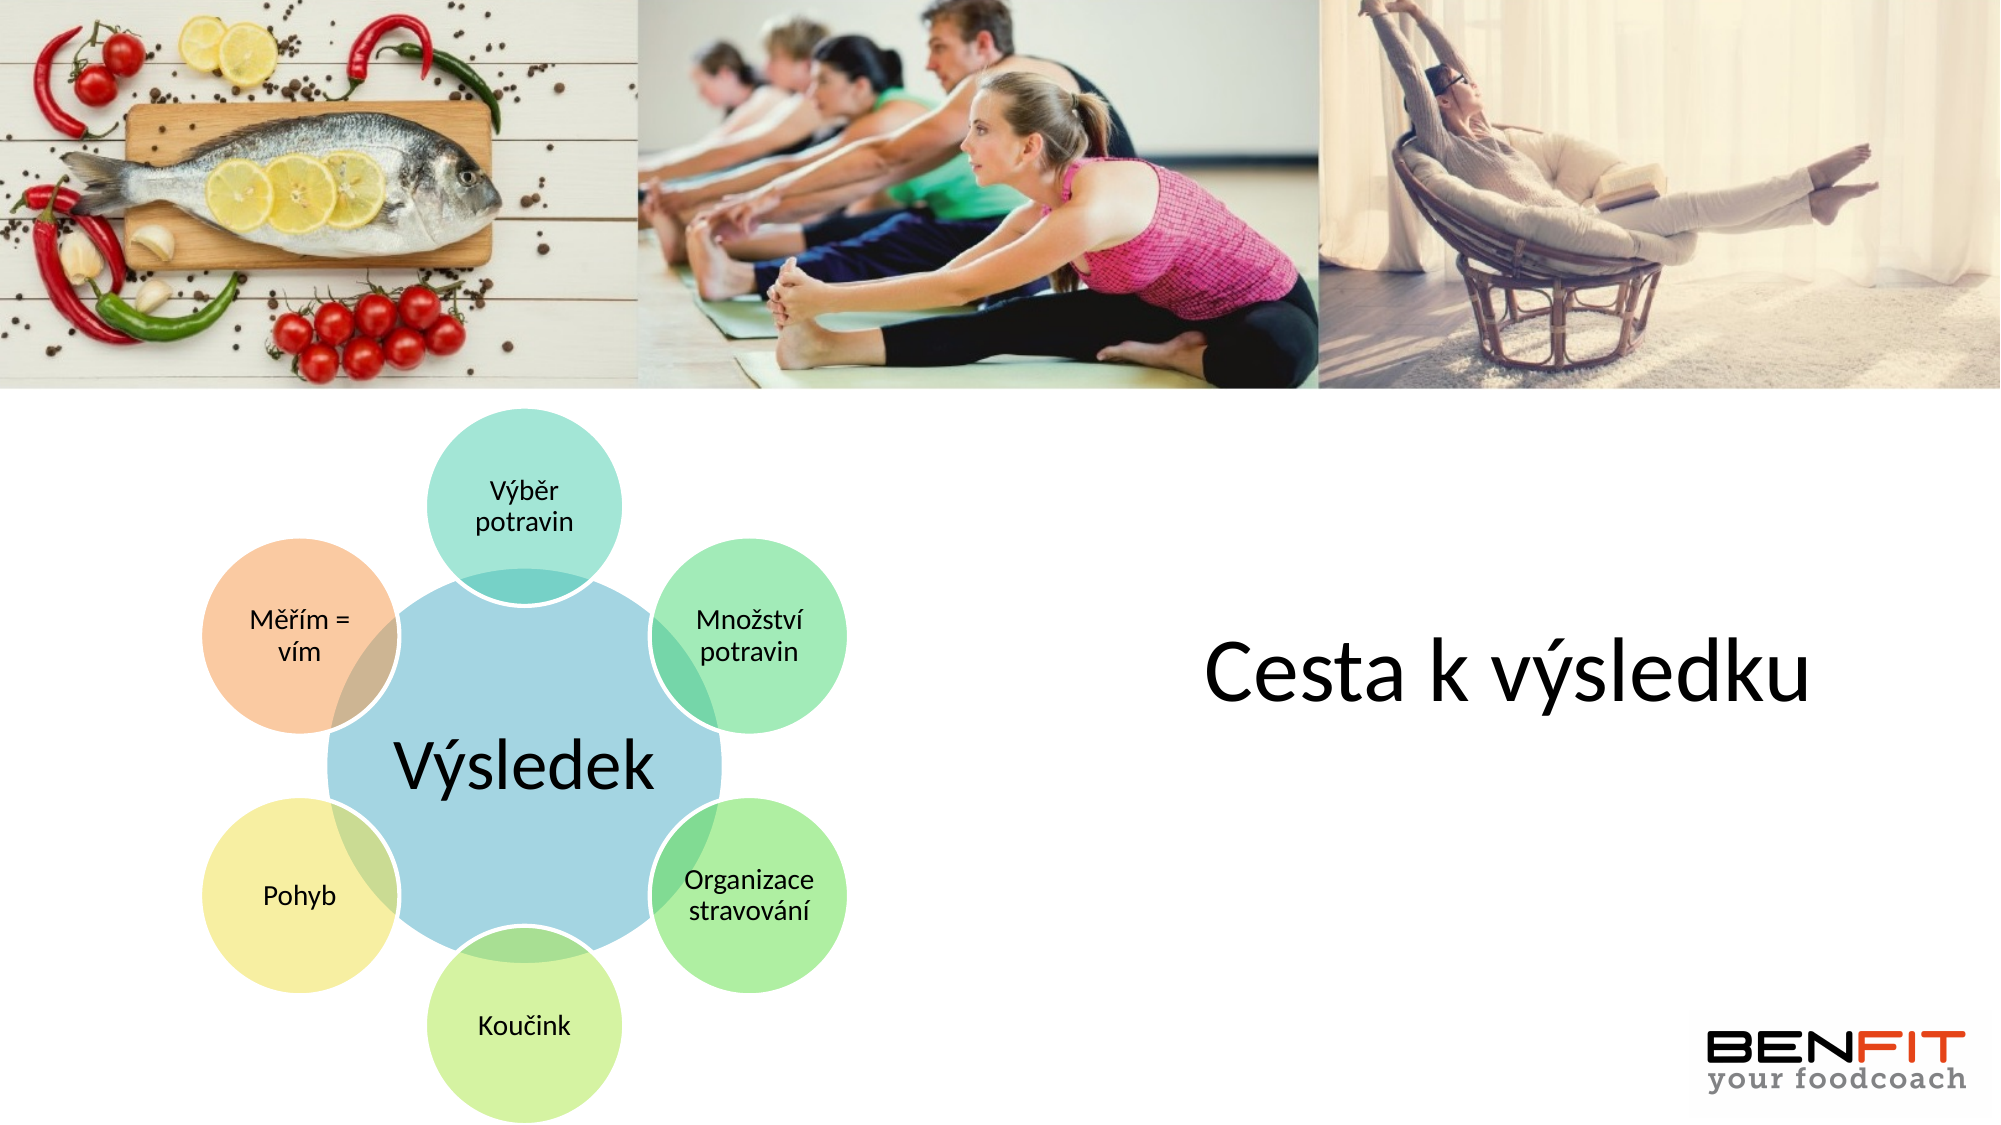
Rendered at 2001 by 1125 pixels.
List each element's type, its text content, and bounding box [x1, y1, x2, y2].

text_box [199, 406, 850, 1125]
picture [1689, 1010, 1992, 1118]
text_box Cesta k výsledku [1075, 602, 1943, 728]
picture [0, 0, 2000, 390]
